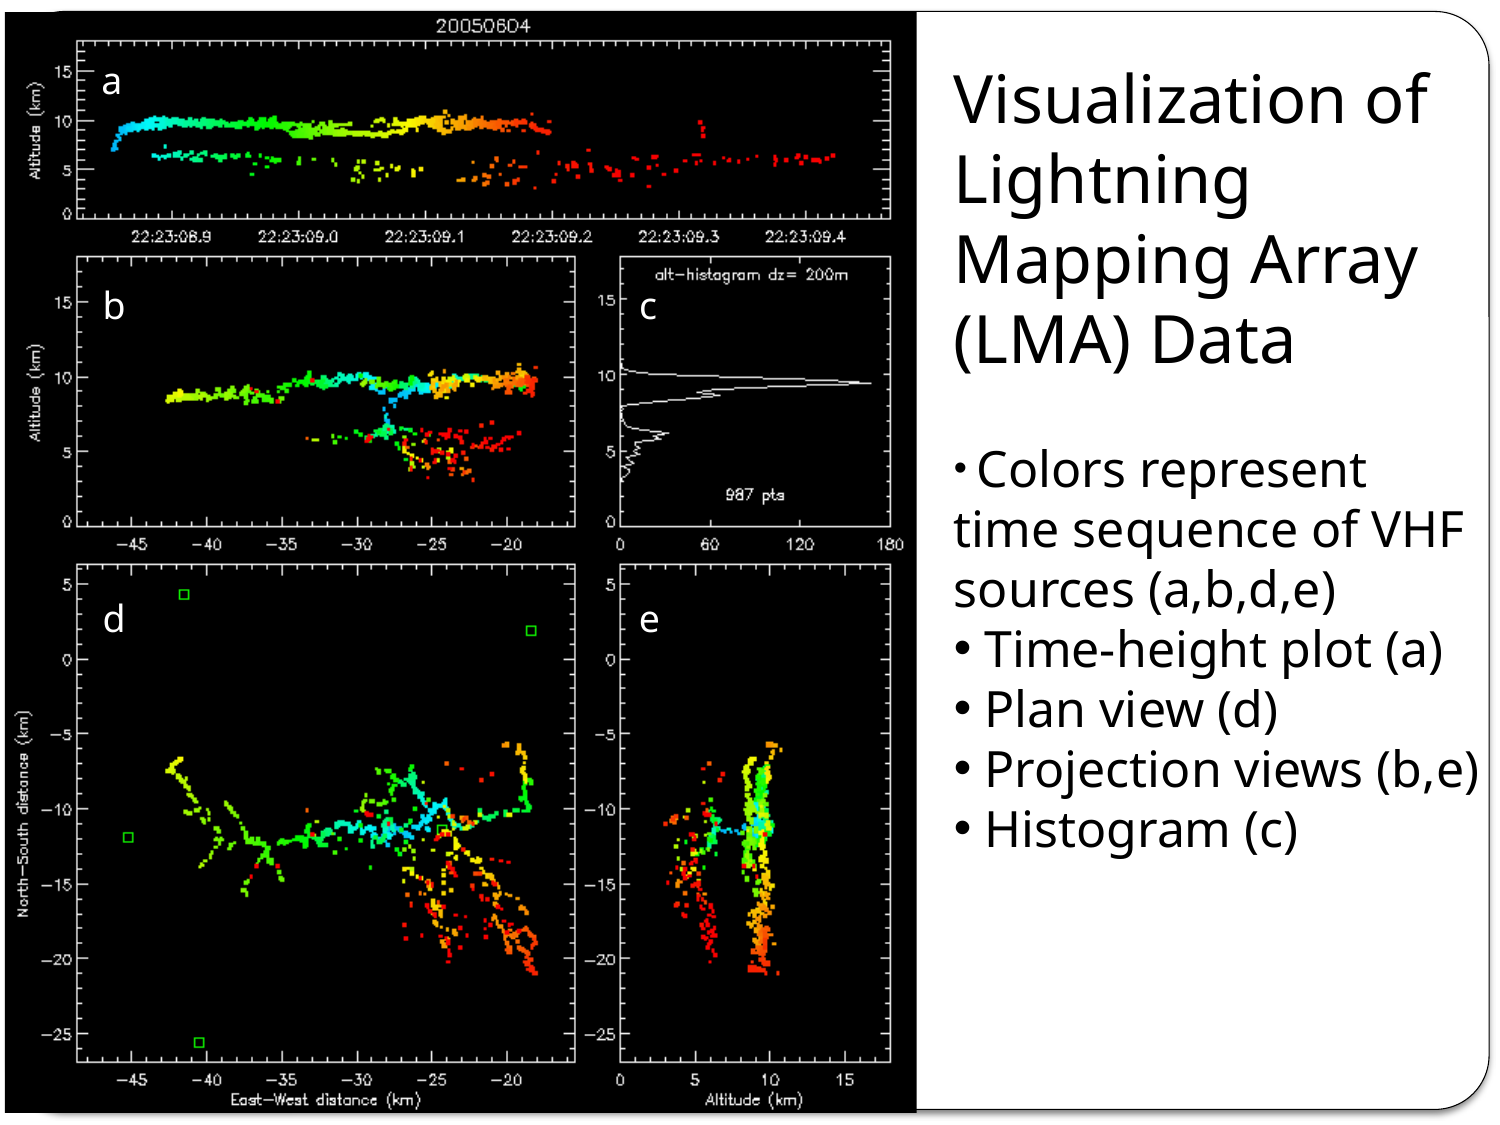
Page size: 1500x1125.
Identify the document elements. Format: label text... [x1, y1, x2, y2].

text_box Visualization of Lightning Mapping Array (LMA) Data Colors represent time sequence of VHF sources (a,b,d,e) Time-height plot (a) Plan view (d) Projection views (b,e) Histogram (c) [939, 49, 1496, 965]
picture [4, 12, 917, 1113]
